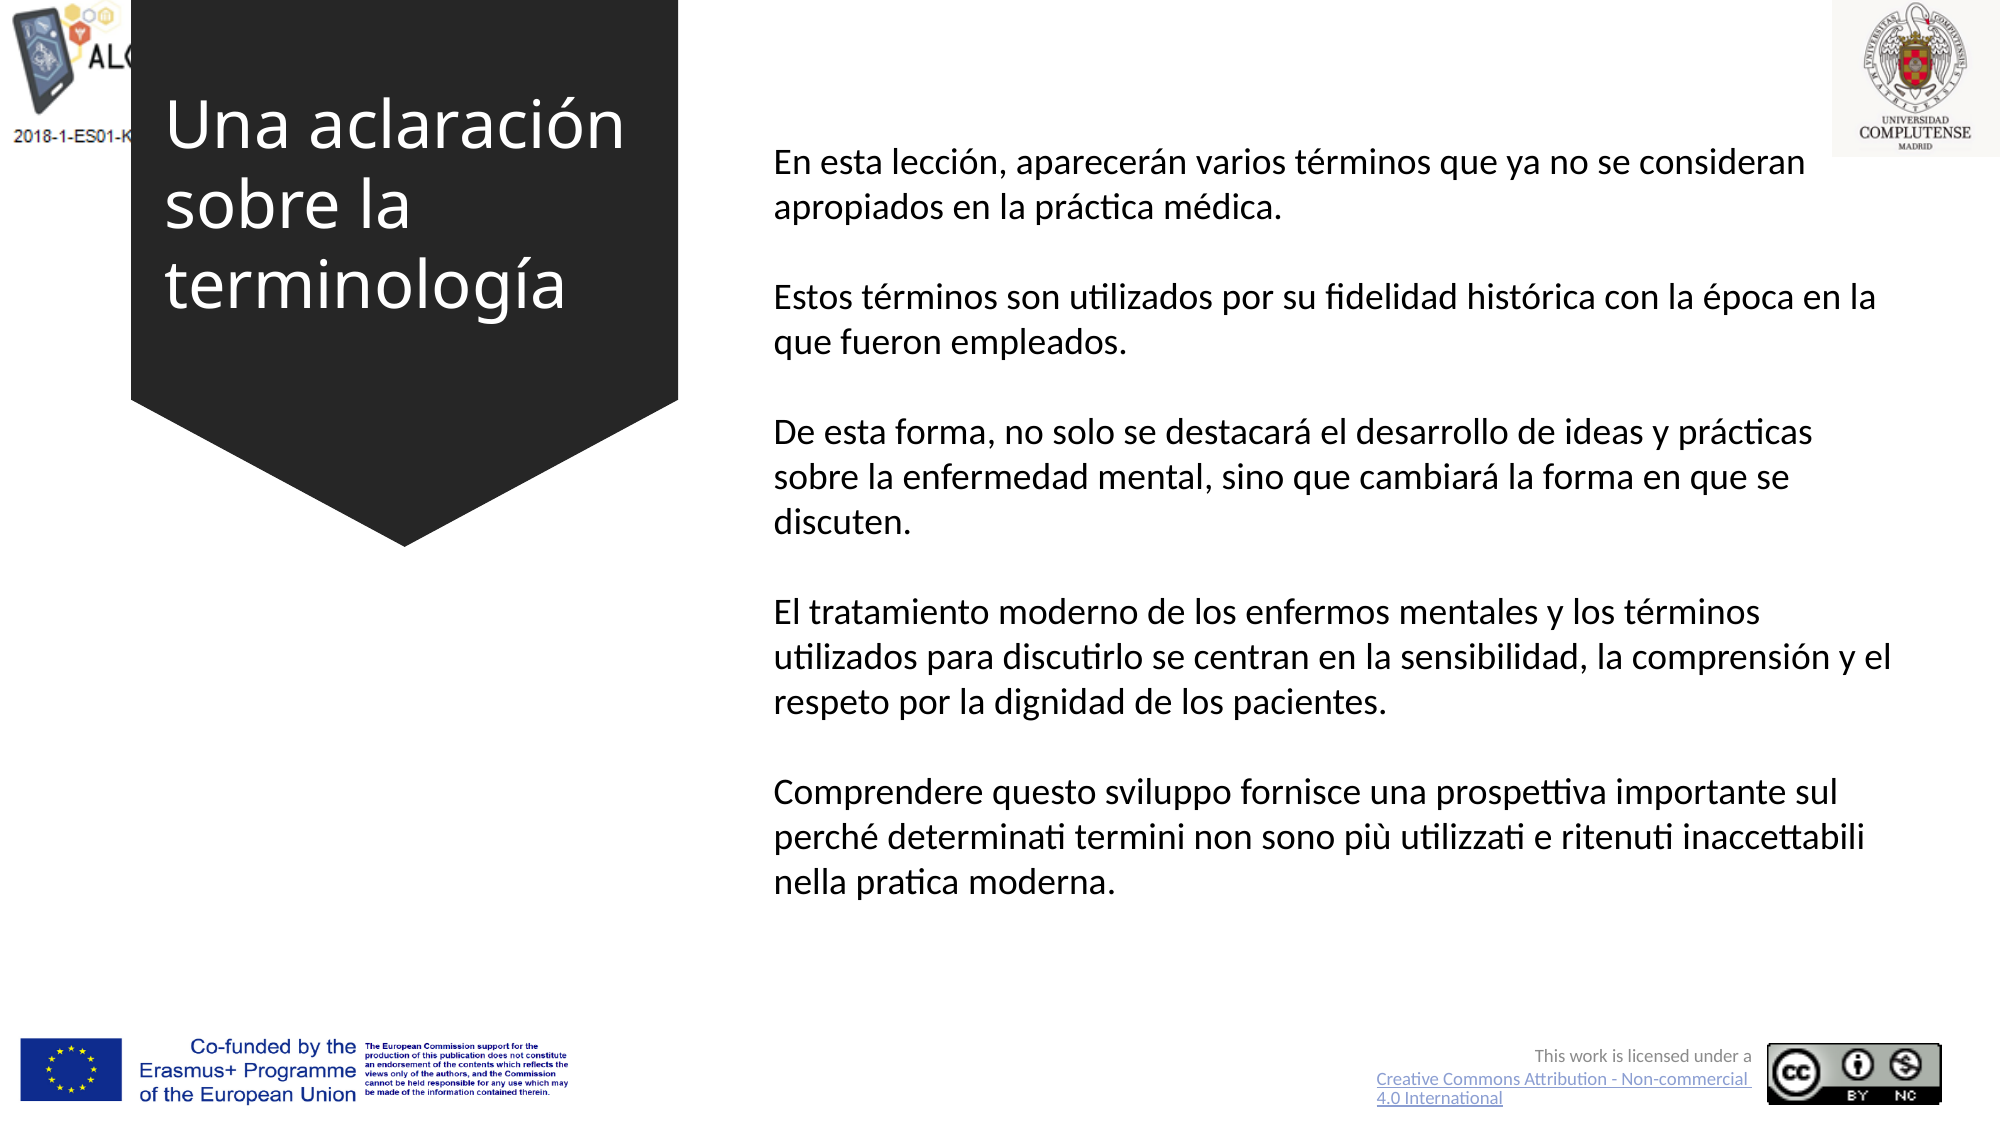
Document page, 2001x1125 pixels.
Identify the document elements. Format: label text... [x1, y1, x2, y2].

text_box [207, 442, 602, 549]
picture [1767, 1043, 1942, 1105]
title Una aclaración sobre la terminología [149, 33, 661, 442]
picture [1832, 0, 2000, 157]
picture [16, 1033, 575, 1106]
text_box En esta lección, aparecerán varios términos que ya no se consideran apropiados en la práctica médica. Estos términos son utilizados por su fidelidad histórica con la época en la que fueron empleados. De esta forma, no solo se destacará el desarrollo de ideas y prácticas sobre la enfermedad mental, sino que cambiará la forma en que se discuten. El tratamiento moderno de los enfermos mentales y los términos utilizados para discutirlo se centran en la sensibilidad, la comprensión y el respeto por la dignidad de los pacientes. Comprendere questo sviluppo fornisce una prospettiva importante sul perché determinati termini non sono più utilizzati e ritenuti inaccettabili nella pratica moderna. [759, 130, 1916, 955]
text_box [130, 0, 680, 411]
picture [0, 0, 130, 157]
